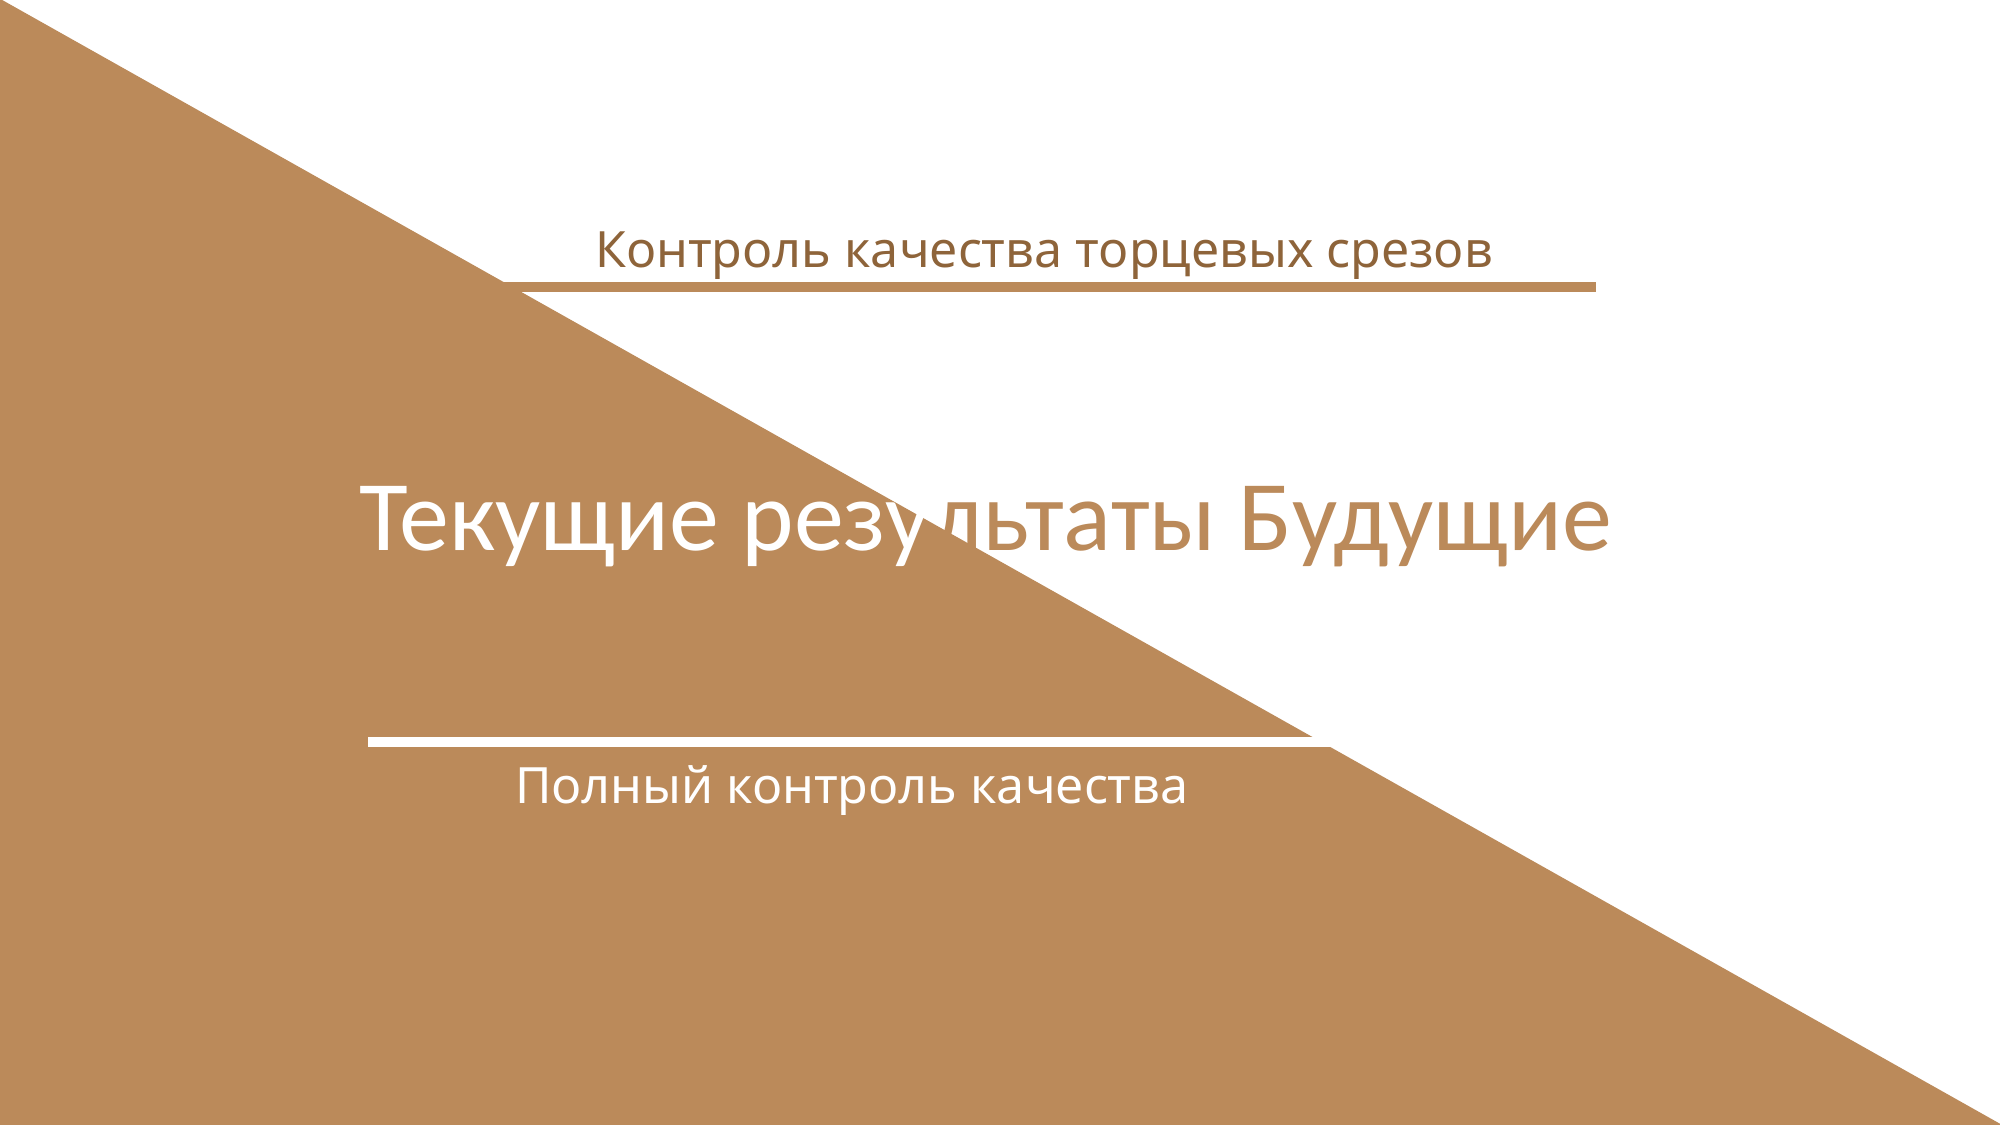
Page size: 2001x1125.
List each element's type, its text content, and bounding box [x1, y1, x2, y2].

text_box [0, 0, 2000, 1125]
text_box Полный контроль качества [220, 745, 1484, 841]
text_box Текущие результаты Будущие [344, 434, 1656, 588]
text_box [1526, 282, 1596, 292]
text_box [493, 282, 563, 292]
text_box Контроль качества торцевых срезов [563, 210, 1526, 305]
text_box [368, 737, 1335, 745]
